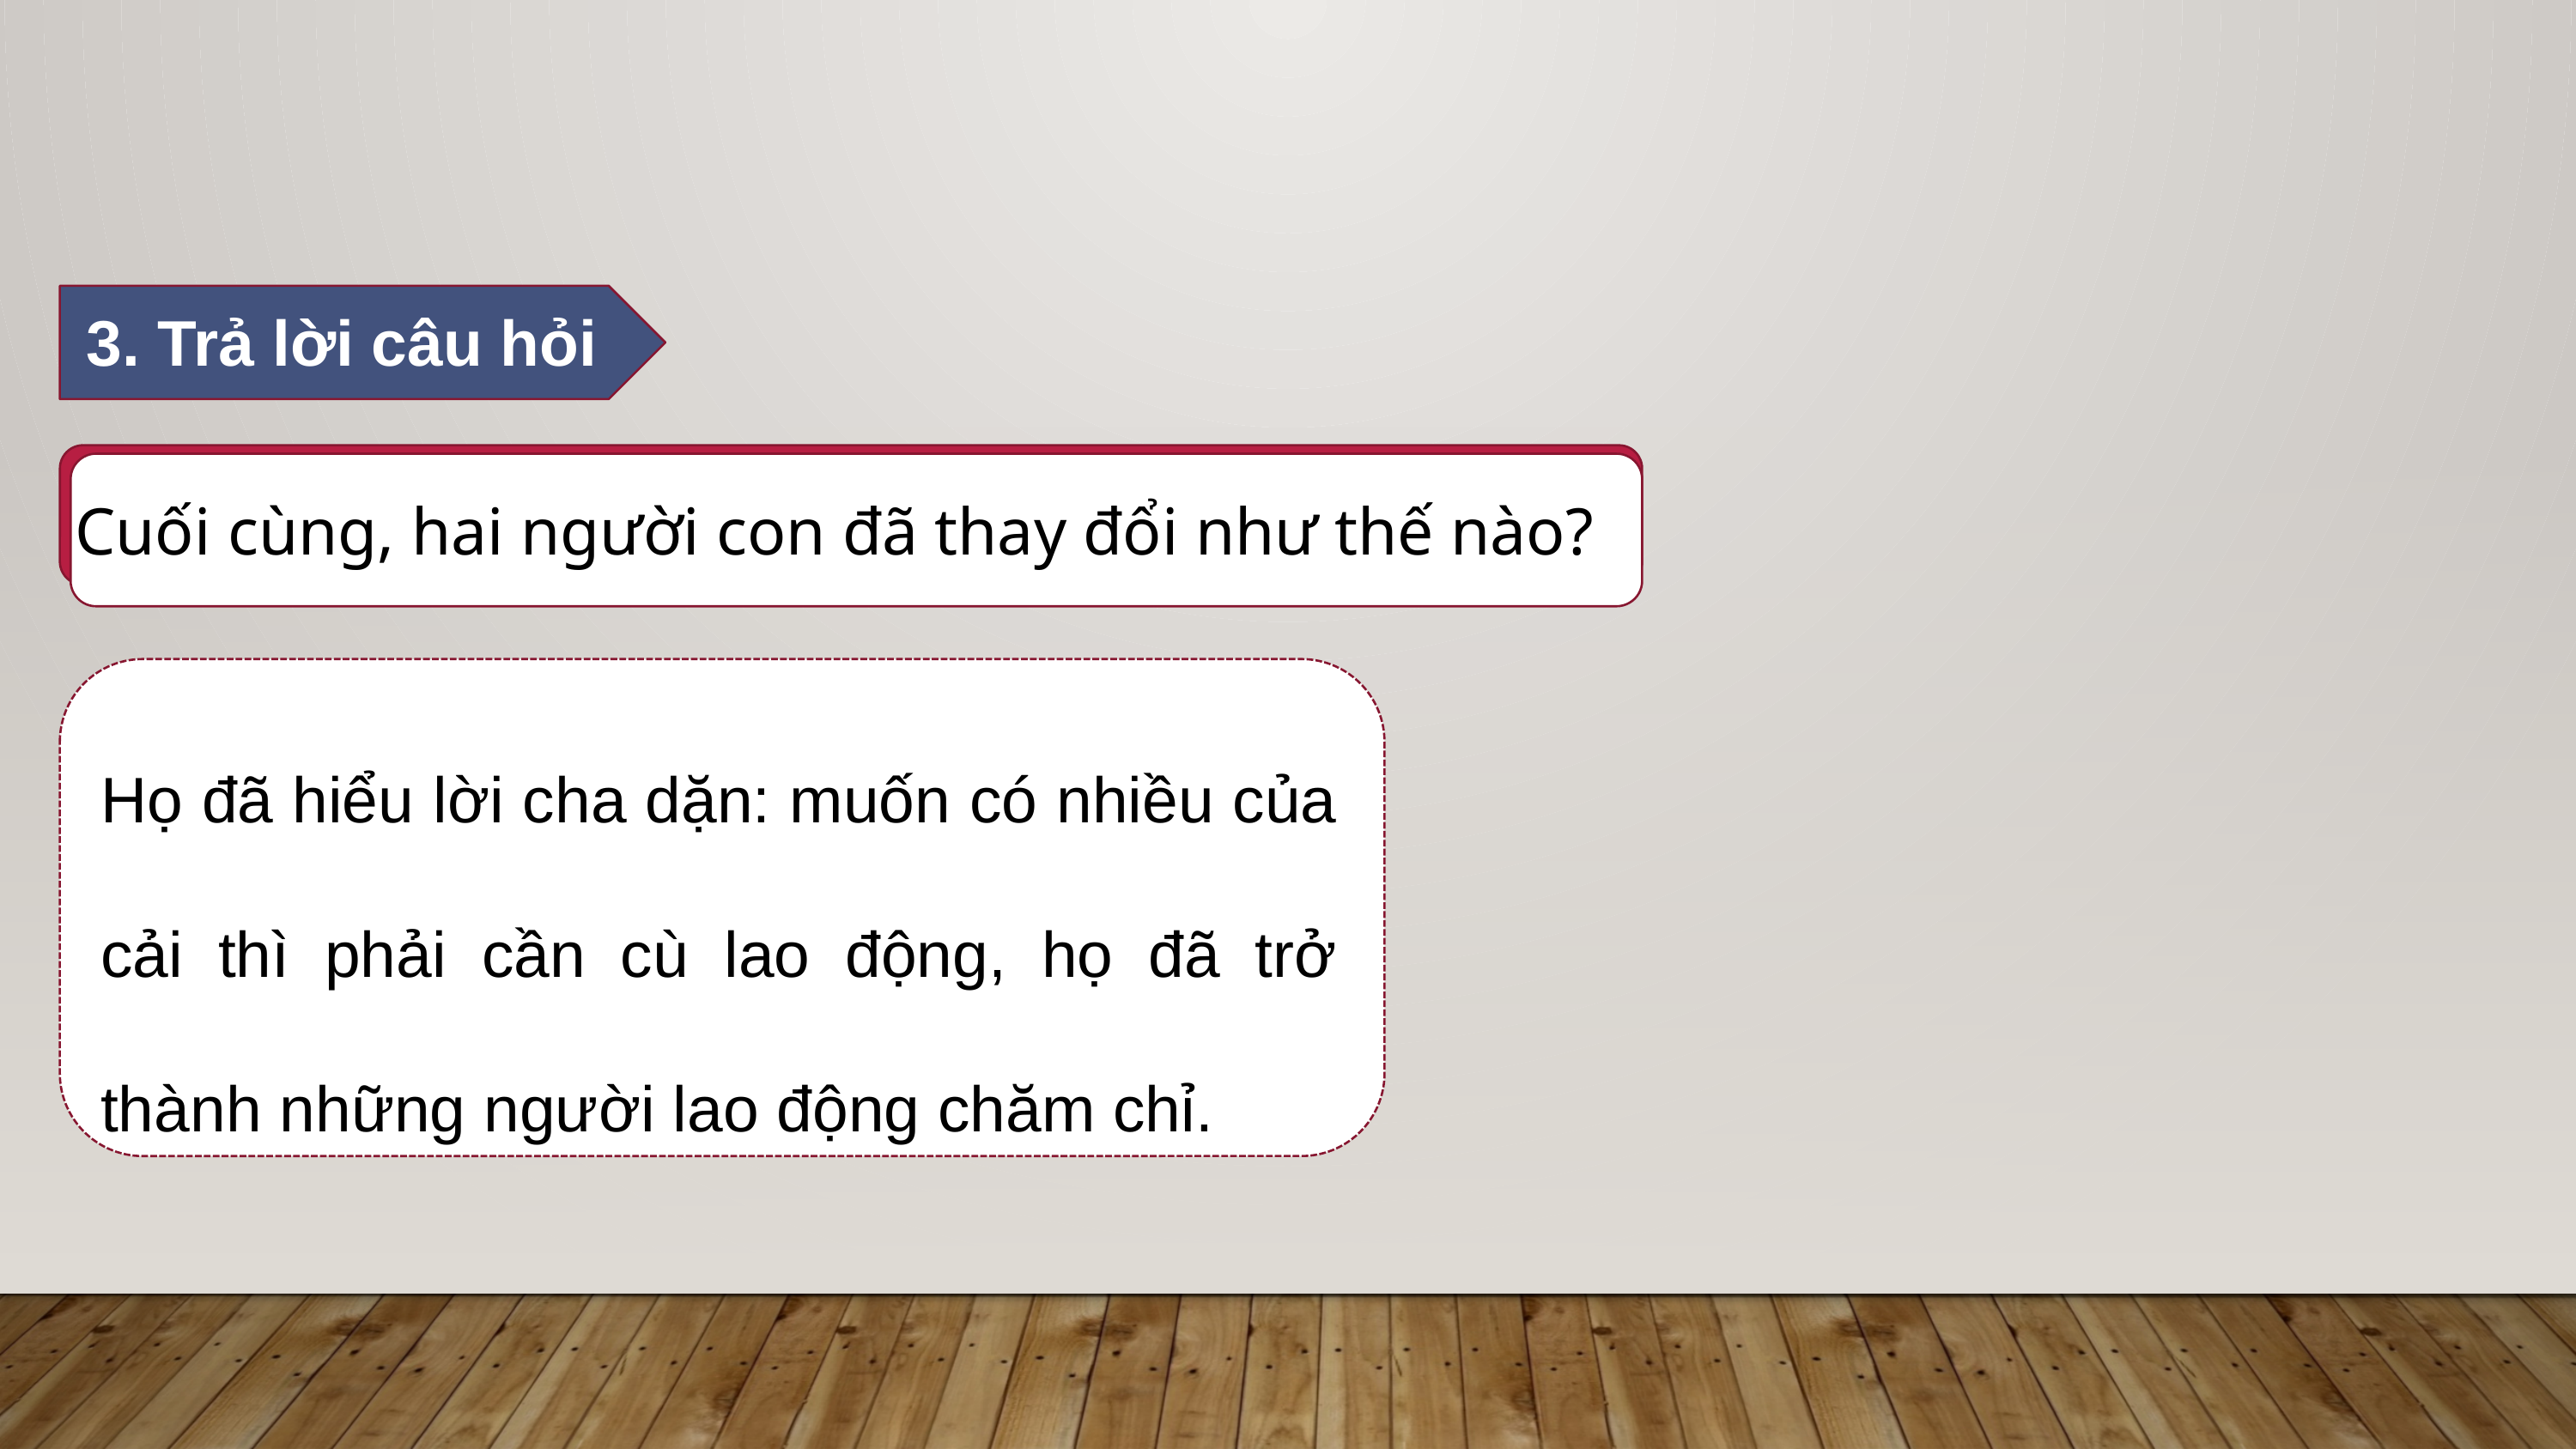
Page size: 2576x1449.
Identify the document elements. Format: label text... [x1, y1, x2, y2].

picture [0, 1294, 2576, 1449]
text_box Cuối cùng, hai người con đã thay đổi như thế nào? [62, 484, 1607, 575]
text_box [69, 452, 1643, 608]
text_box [59, 658, 1385, 1313]
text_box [59, 285, 666, 400]
text_box [63, 575, 69, 581]
text_box [58, 444, 1643, 573]
